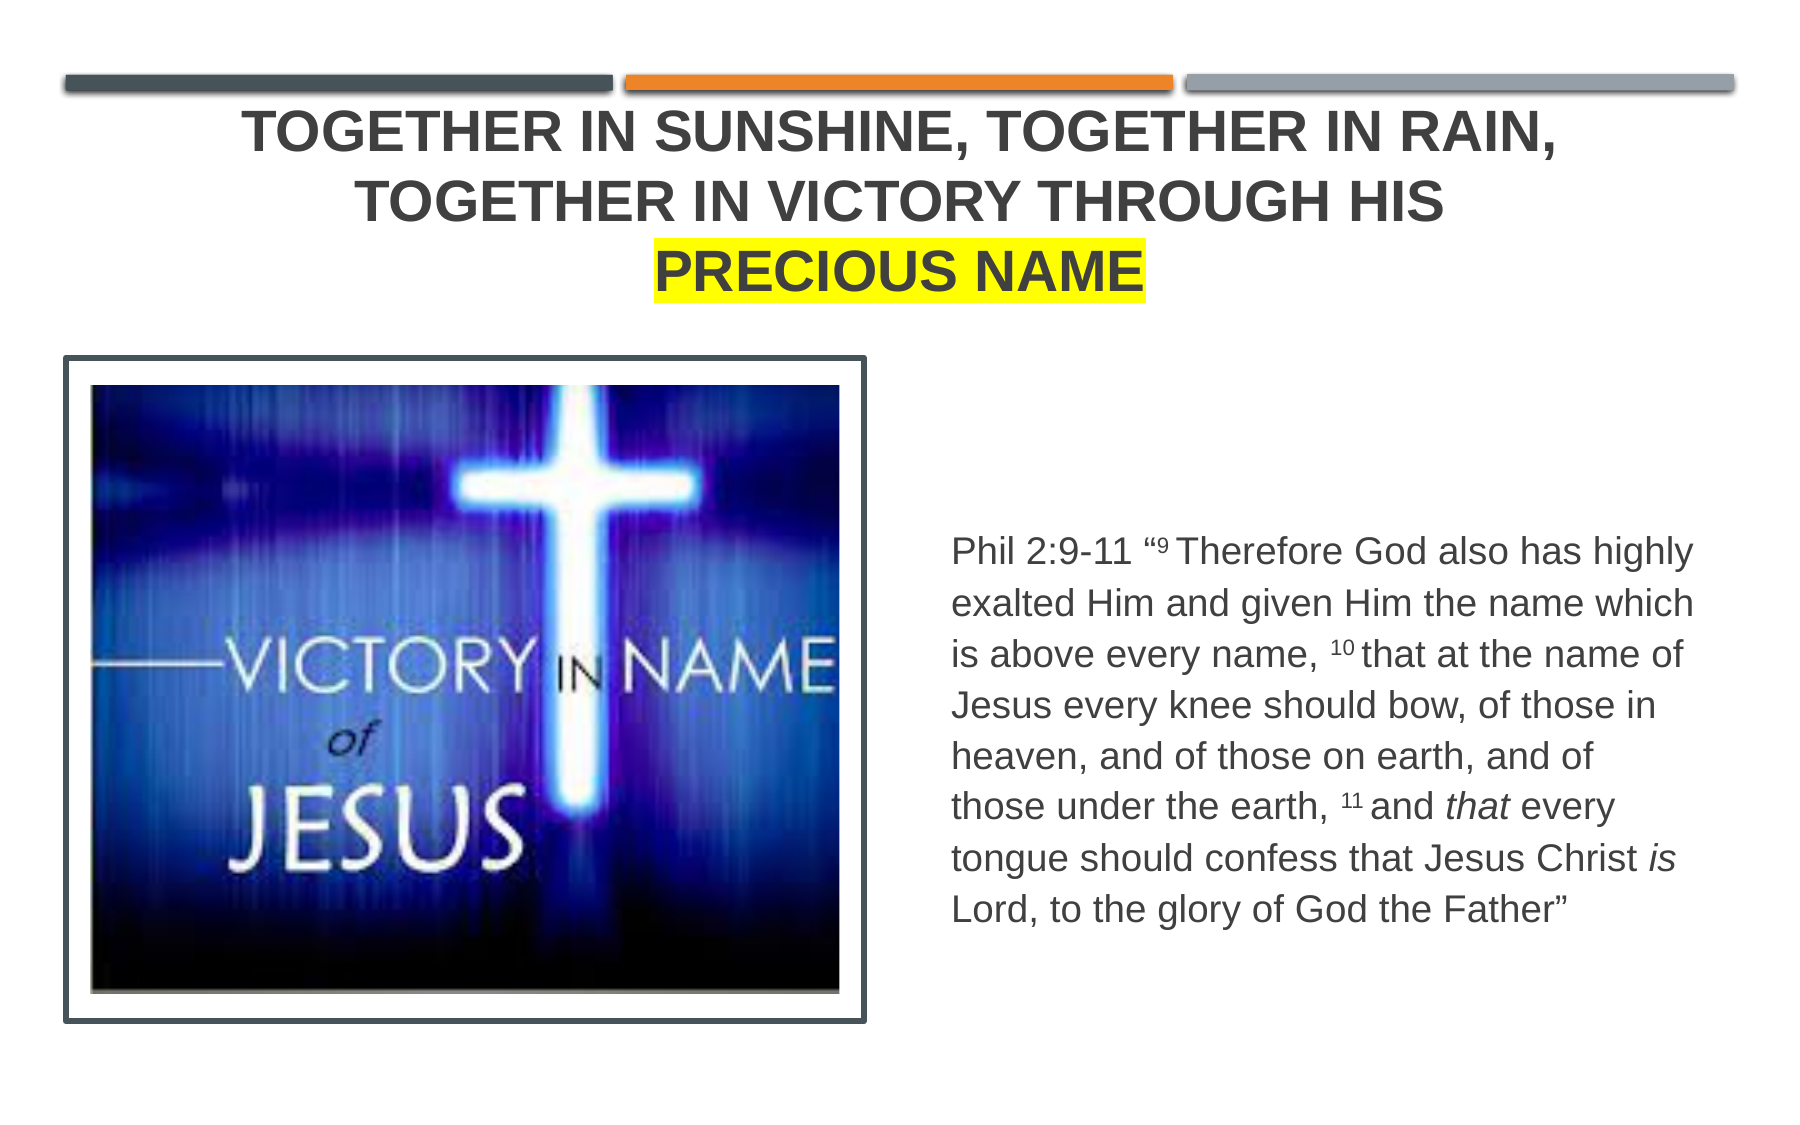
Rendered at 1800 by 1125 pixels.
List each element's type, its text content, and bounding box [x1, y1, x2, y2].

text_box [625, 74, 1174, 91]
list Phil 2:9-11 “9 Therefore God also has highly exalted Him and given Him the name which is above every name, 10 that at the name of Jesus every knee should bow, of those in heaven, and of those on earth, and of those under the earth, 11 and that every tongue should confess that Jesus Christ is Lord, to the glory of God the Father” [936, 357, 1715, 981]
text_box [1186, 73, 1735, 92]
title Together in sunshine, together in rain, together in victory through his precious name [85, 115, 1715, 311]
picture [89, 384, 840, 995]
text_box [65, 74, 614, 92]
text_box [64, 356, 866, 1023]
